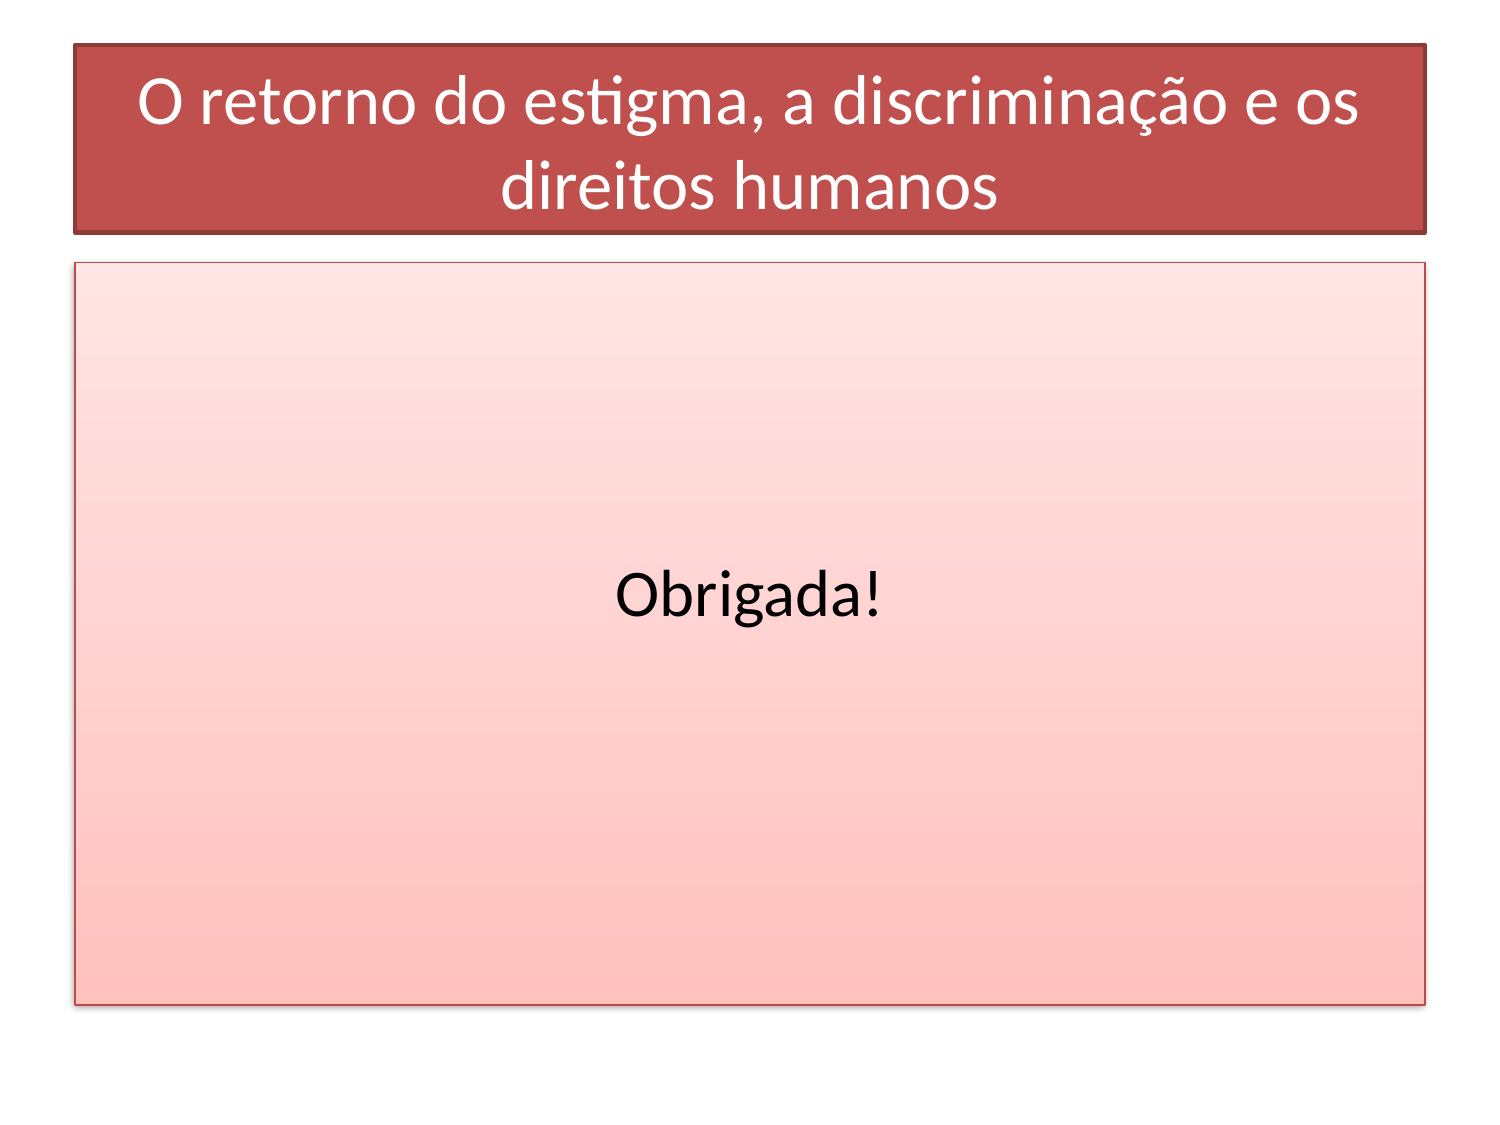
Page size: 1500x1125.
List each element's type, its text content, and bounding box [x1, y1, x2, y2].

list Obrigada! [74, 262, 1426, 1006]
title O retorno do estigma, a discriminação e os direitos humanos [73, 43, 1427, 235]
